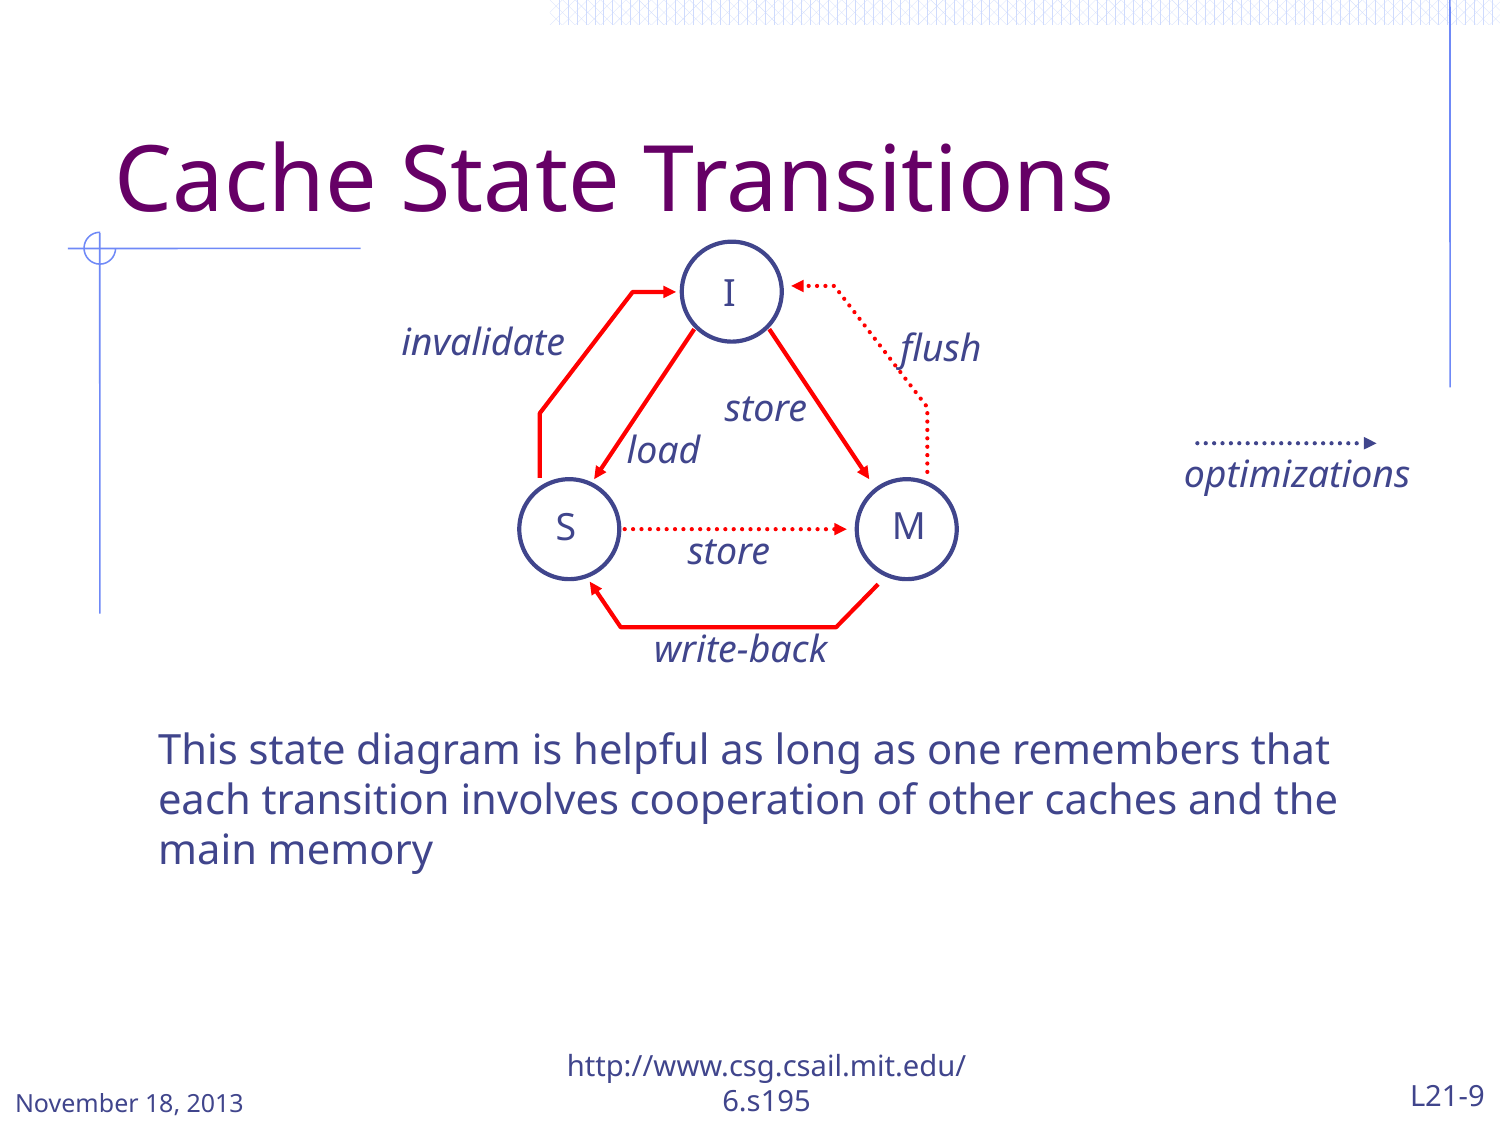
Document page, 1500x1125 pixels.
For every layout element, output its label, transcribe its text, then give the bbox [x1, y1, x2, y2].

text_box [589, 581, 876, 628]
text_box [791, 279, 928, 472]
text_box store [672, 519, 786, 580]
text_box load [611, 418, 716, 479]
text_box [1364, 437, 1374, 442]
footer http://www.csg.csail.mit.edu/6.s195 [508, 1049, 1026, 1125]
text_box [681, 241, 782, 342]
text_box [519, 479, 620, 580]
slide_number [0, 1049, 313, 1125]
title Cache State Transitions [99, 49, 1376, 238]
text_box [539, 285, 676, 478]
text_box [834, 522, 847, 536]
slide_number L21-9 [1187, 1049, 1500, 1125]
text_box [594, 453, 611, 480]
text_box store [709, 376, 823, 437]
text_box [856, 478, 957, 580]
text_box [823, 409, 869, 477]
text_box flush [885, 316, 997, 377]
text_box write-back [639, 617, 843, 678]
text_box optimizations [1169, 442, 1426, 502]
text_box invalidate [386, 310, 581, 371]
text_box This state diagram is helpful as long as one remembers that each transition involves cooperation of other caches and the main memory [143, 715, 1411, 880]
